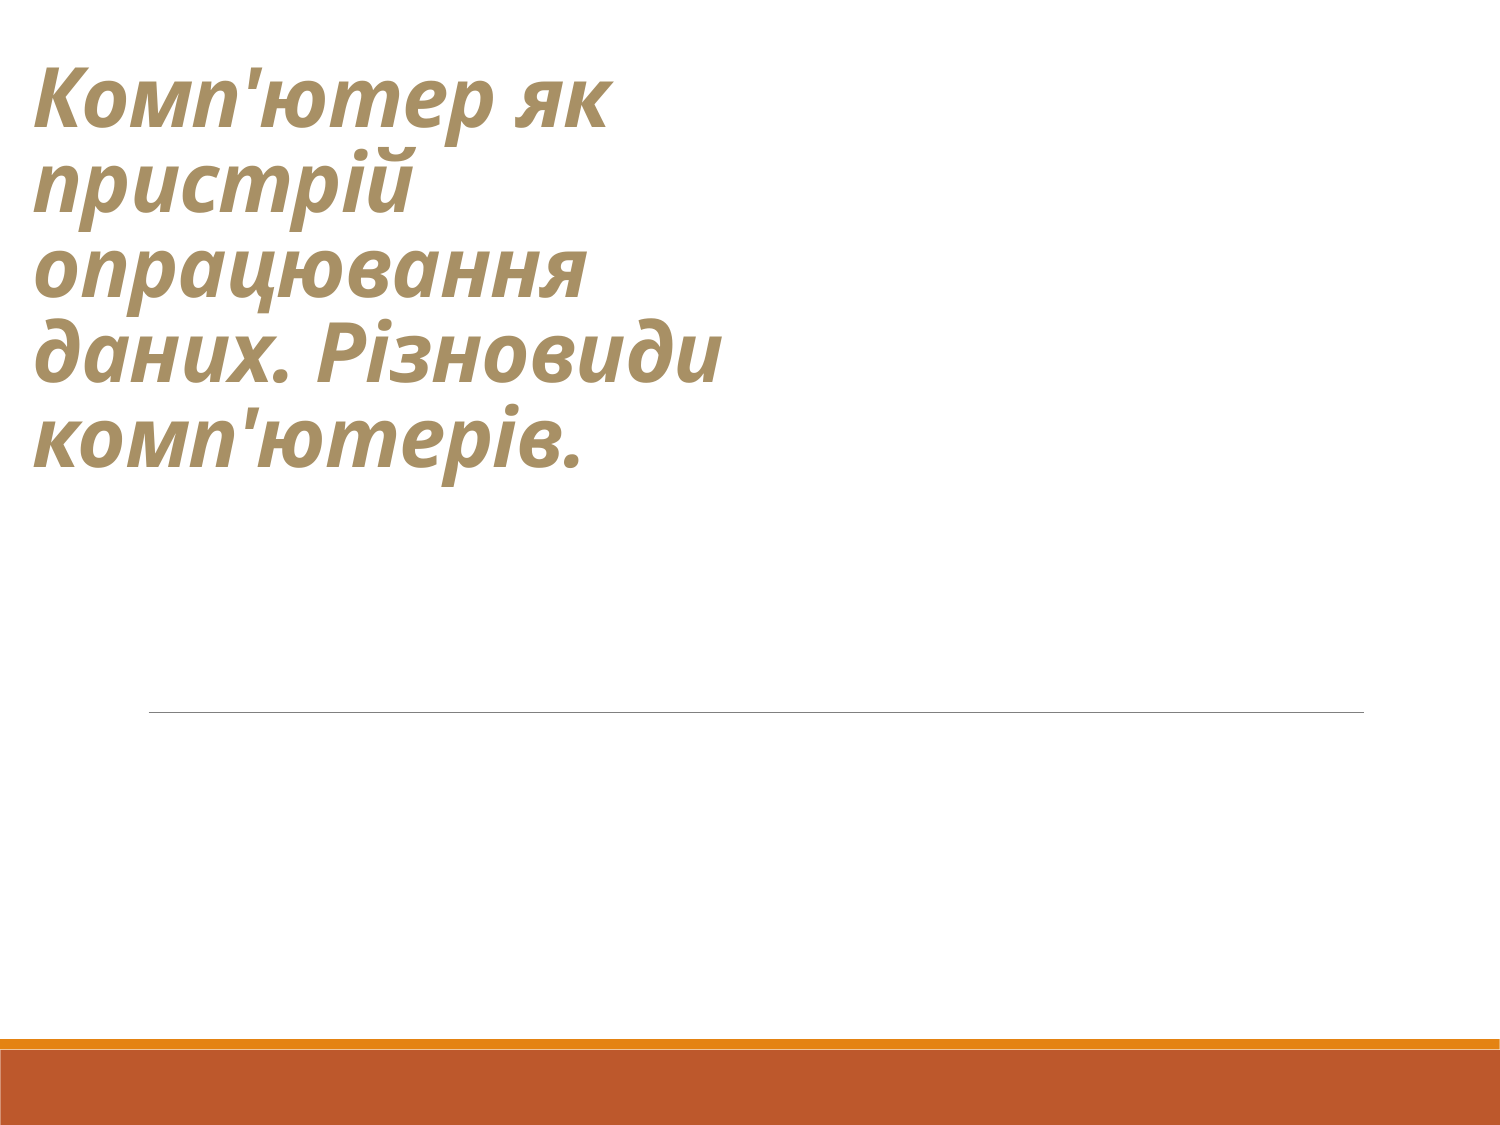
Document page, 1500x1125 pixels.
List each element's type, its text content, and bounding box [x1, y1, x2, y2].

title Комп'ютер як пристрій опрацювання даних. Різновиди комп'ютерів. [17, 0, 845, 492]
